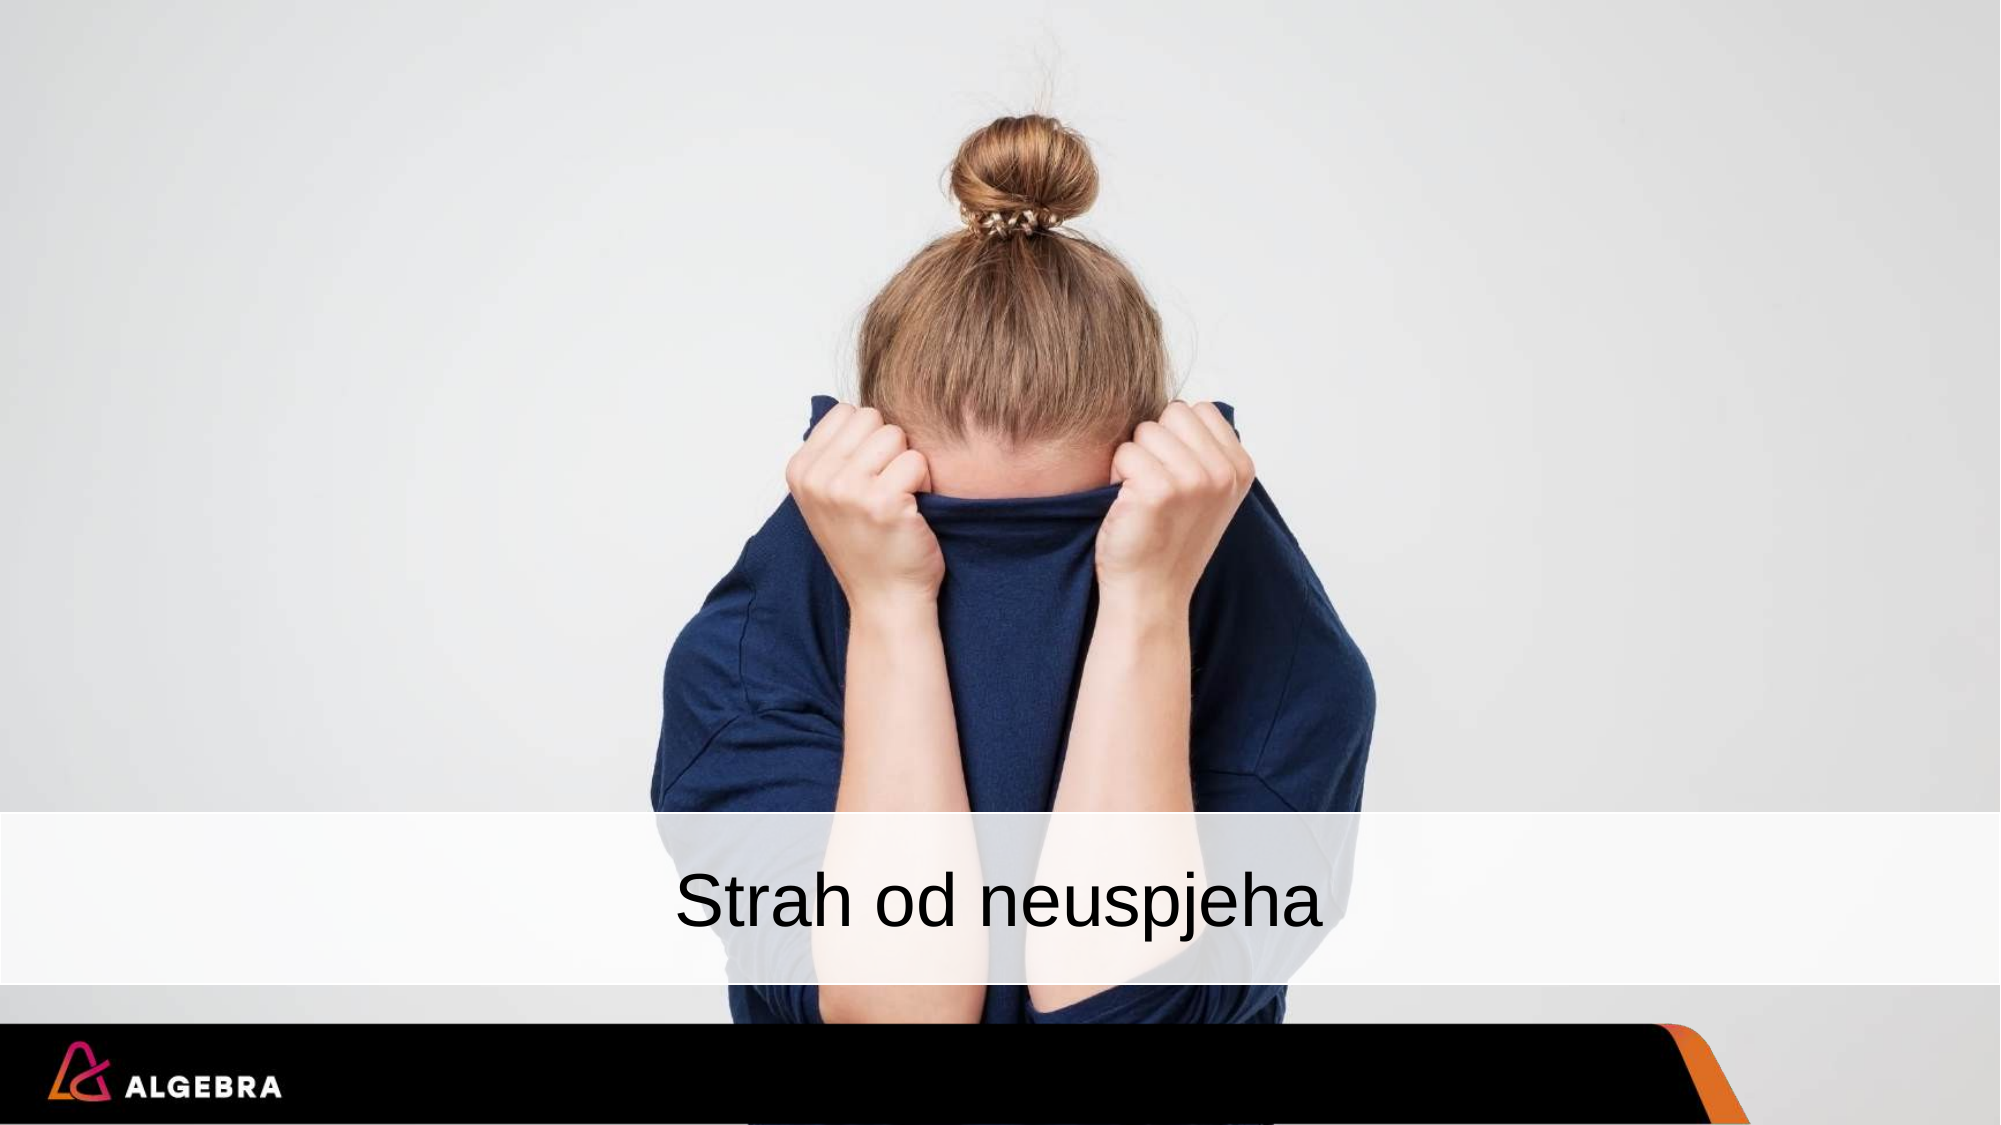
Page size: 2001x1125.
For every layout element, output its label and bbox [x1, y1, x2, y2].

text_box [0, 0, 2000, 1125]
